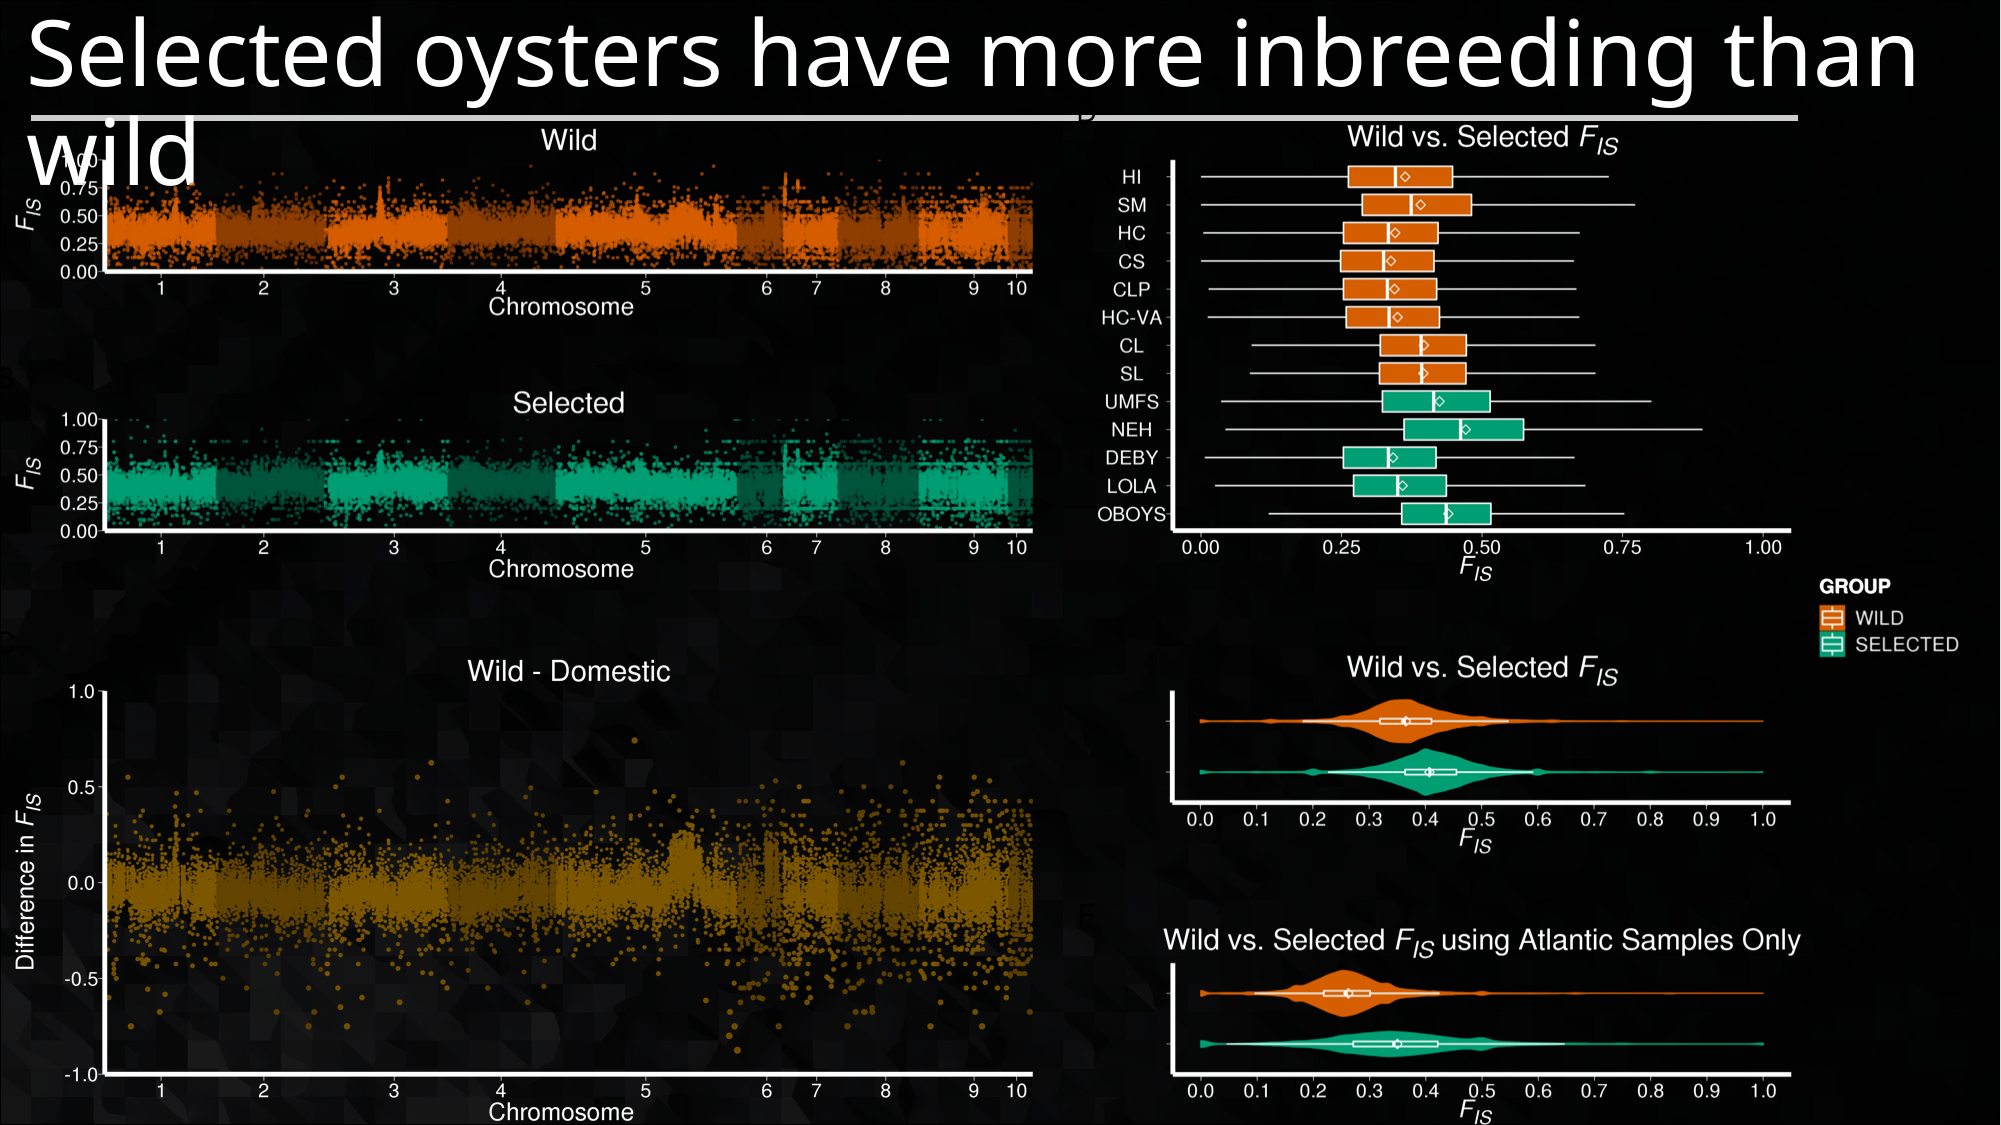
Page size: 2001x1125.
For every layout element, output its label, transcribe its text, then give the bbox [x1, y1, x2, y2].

title Selected oysters have more inbreeding than wild [11, 0, 2000, 67]
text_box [1099, 597, 2000, 886]
picture [0, 1, 2000, 1125]
